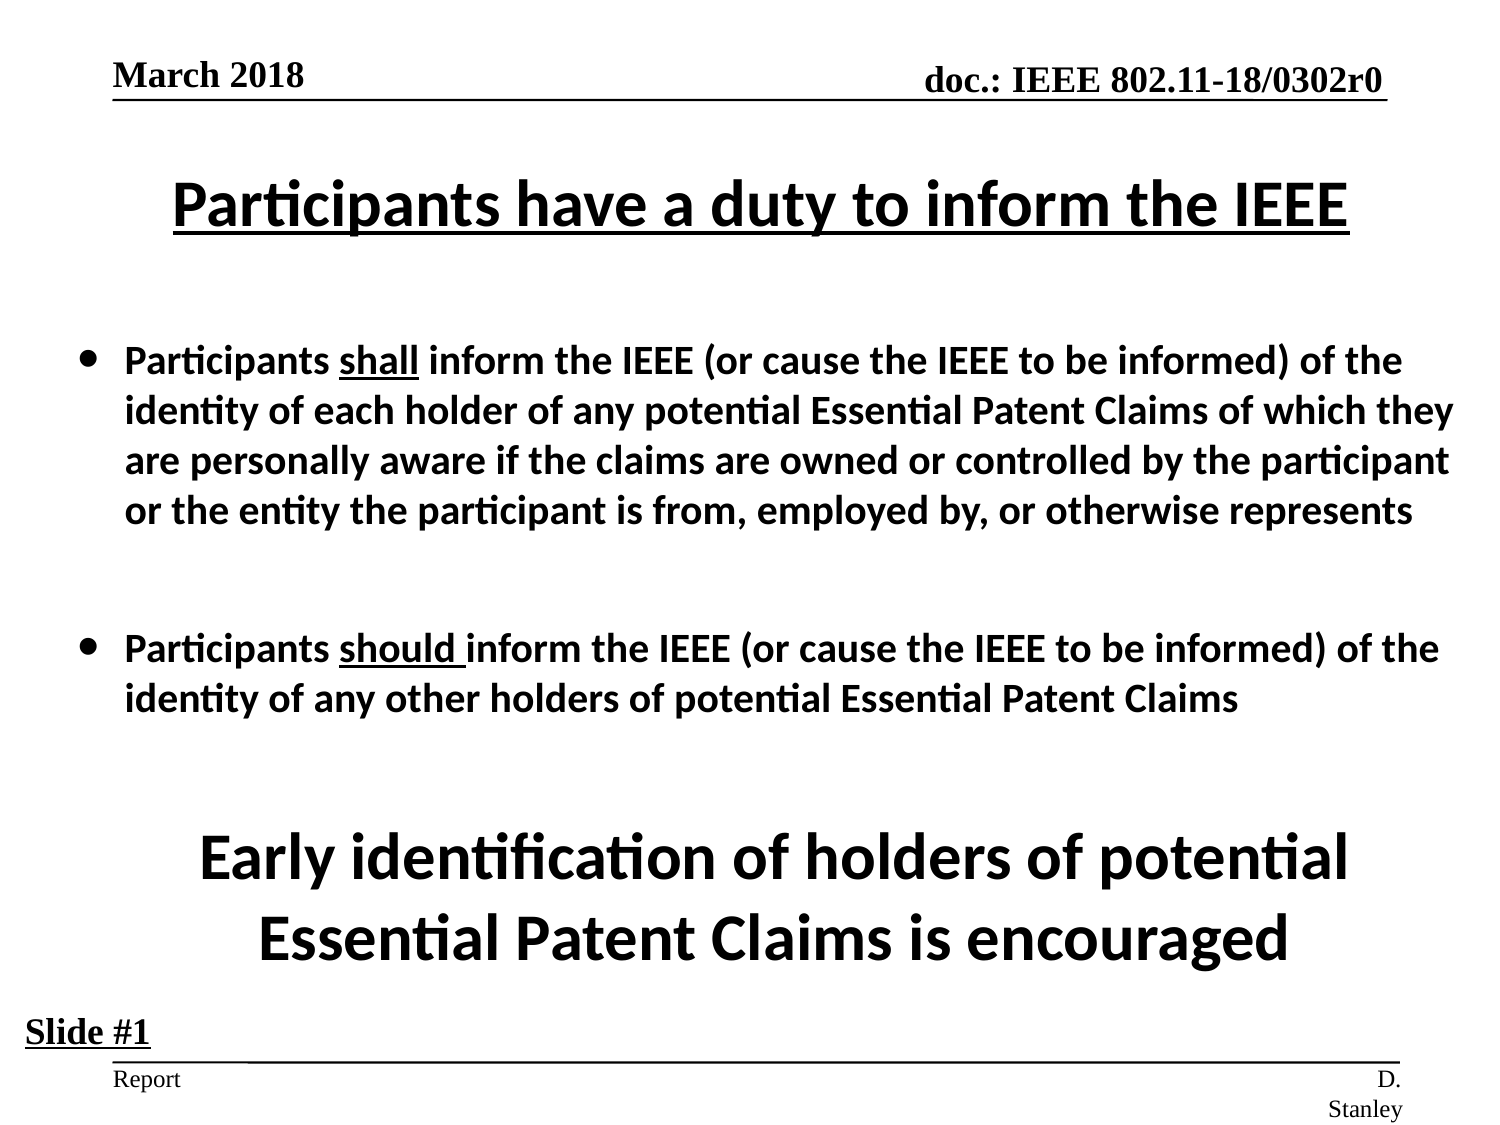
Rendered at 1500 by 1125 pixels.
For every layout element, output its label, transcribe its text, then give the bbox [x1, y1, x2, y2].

text_box Slide #1 [10, 999, 167, 1060]
footer D. Stanley, HP Enterprise [1324, 1061, 1402, 1093]
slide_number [112, 49, 401, 96]
list Participants shall inform the IEEE (or cause the IEEE to be informed) of the identity of each holder of any potential Essential Patent Claims of which they are personally aware if the claims are owned or controlled by the participant or the entity the participant is from, employed by, or otherwise represents Participants should inform the IEEE (or cause the IEEE to be informed) of the identity of any other holders of potential Essential Patent Claims Early identification of holders of potential Essential Patent Claims is encouraged [0, 324, 1488, 988]
title Participants have a duty to inform the IEEE [36, 143, 1487, 257]
